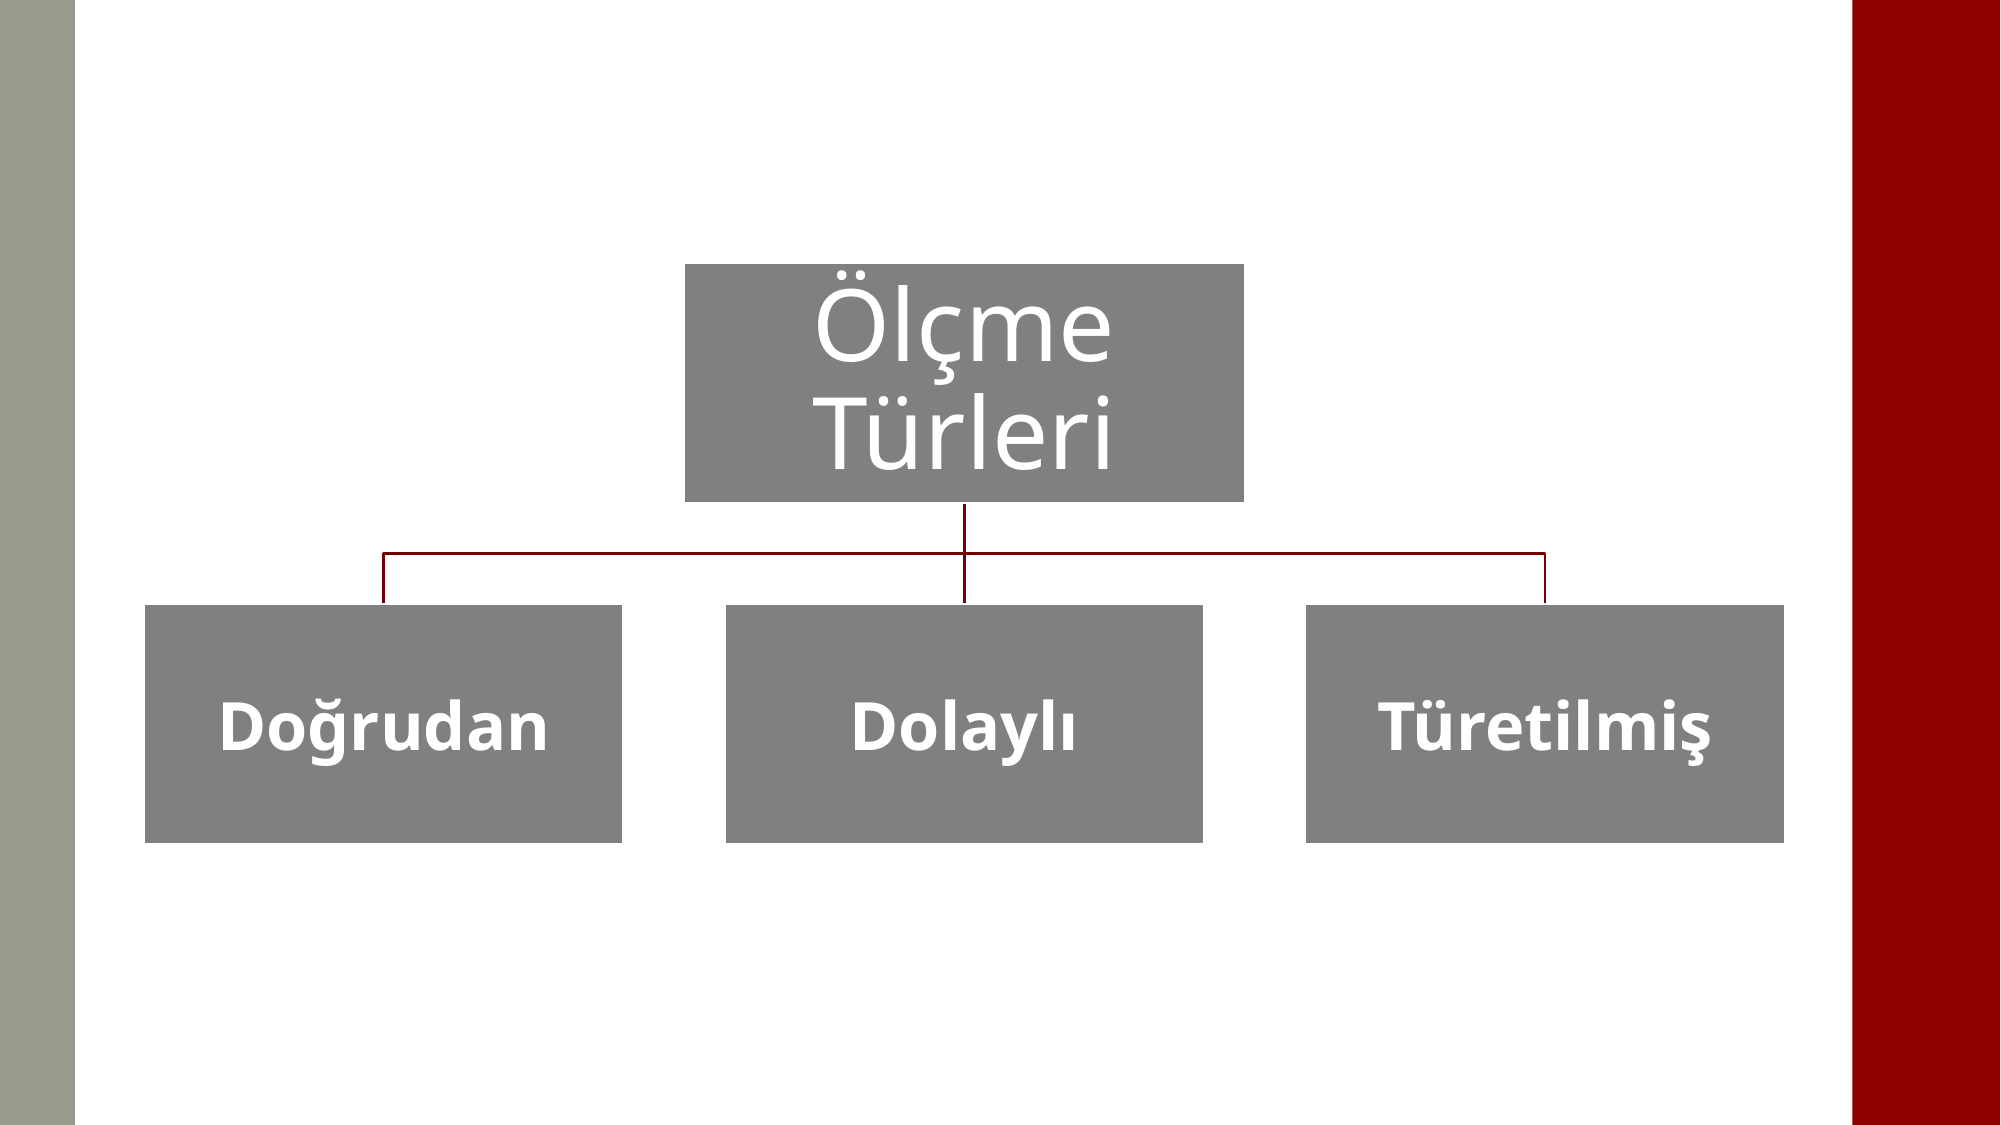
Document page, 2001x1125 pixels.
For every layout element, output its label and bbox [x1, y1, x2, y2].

text_box [143, 65, 1786, 1042]
